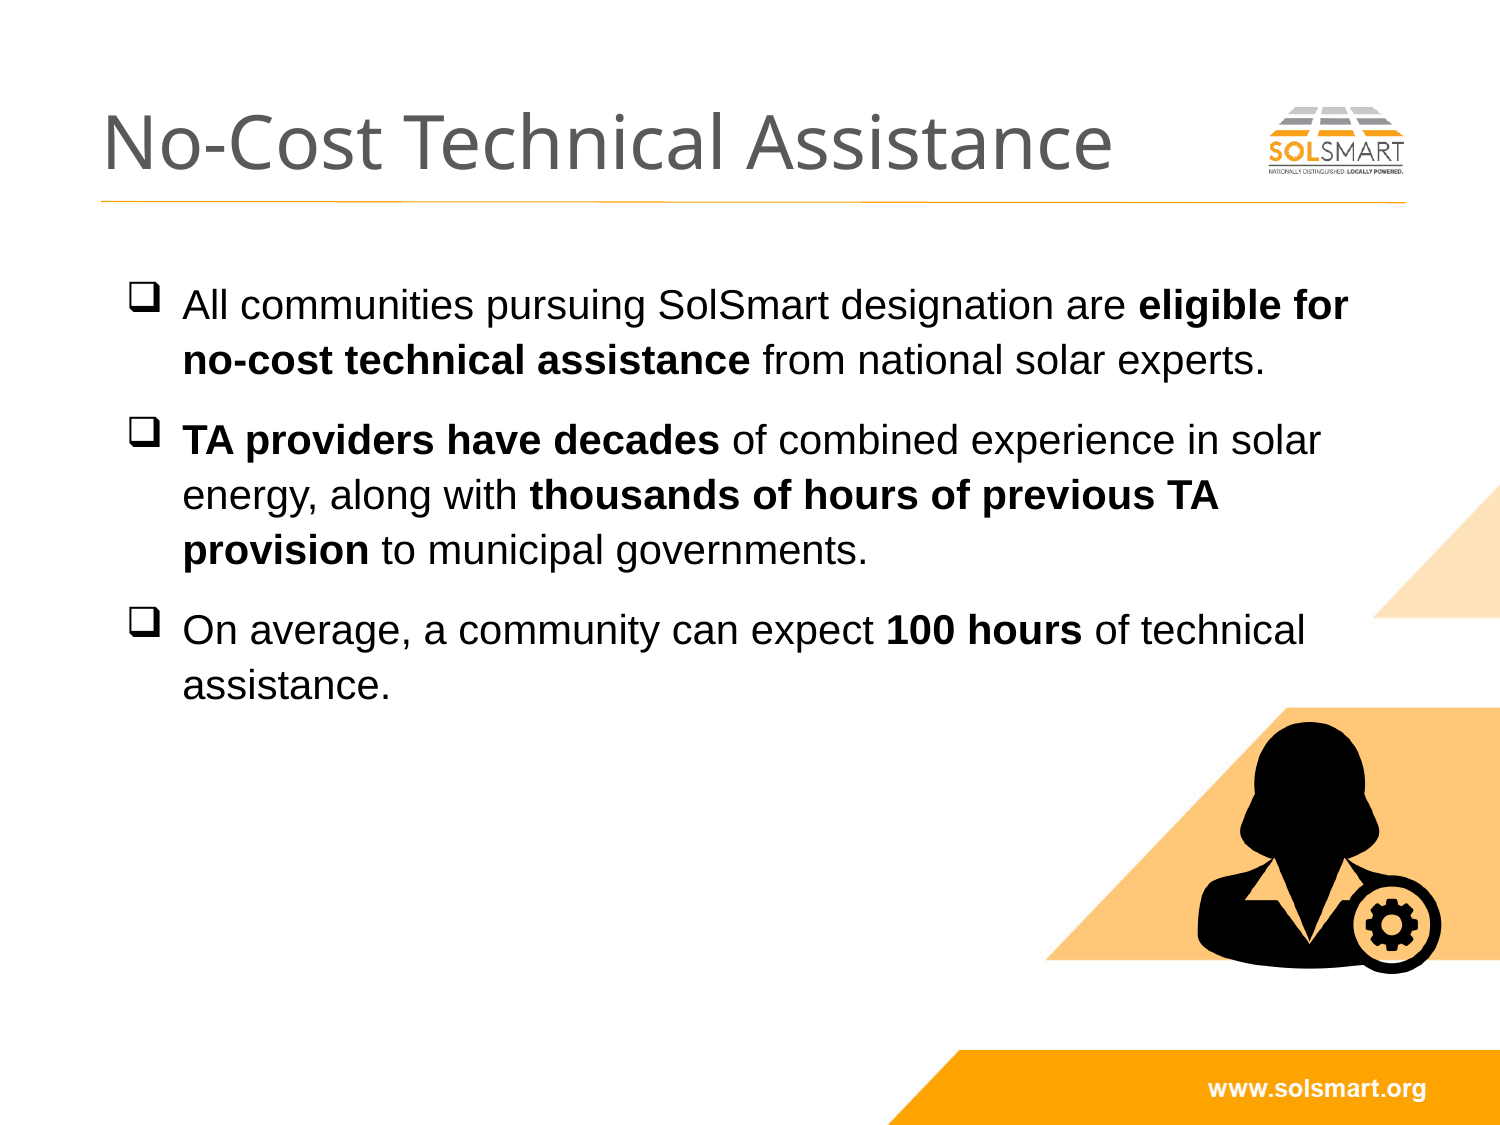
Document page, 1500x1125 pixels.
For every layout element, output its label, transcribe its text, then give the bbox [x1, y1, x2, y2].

picture [0, 0, 1500, 1125]
title No-Cost Technical Assistance [86, 79, 1280, 212]
text_box All communities pursuing SolSmart designation are eligible for no-cost technical assistance from national solar experts. TA providers have decades of combined experience in solar energy, along with thousands of hours of previous TA provision to municipal governments. On average, a community can expect 100 hours of technical assistance. [114, 266, 1400, 744]
